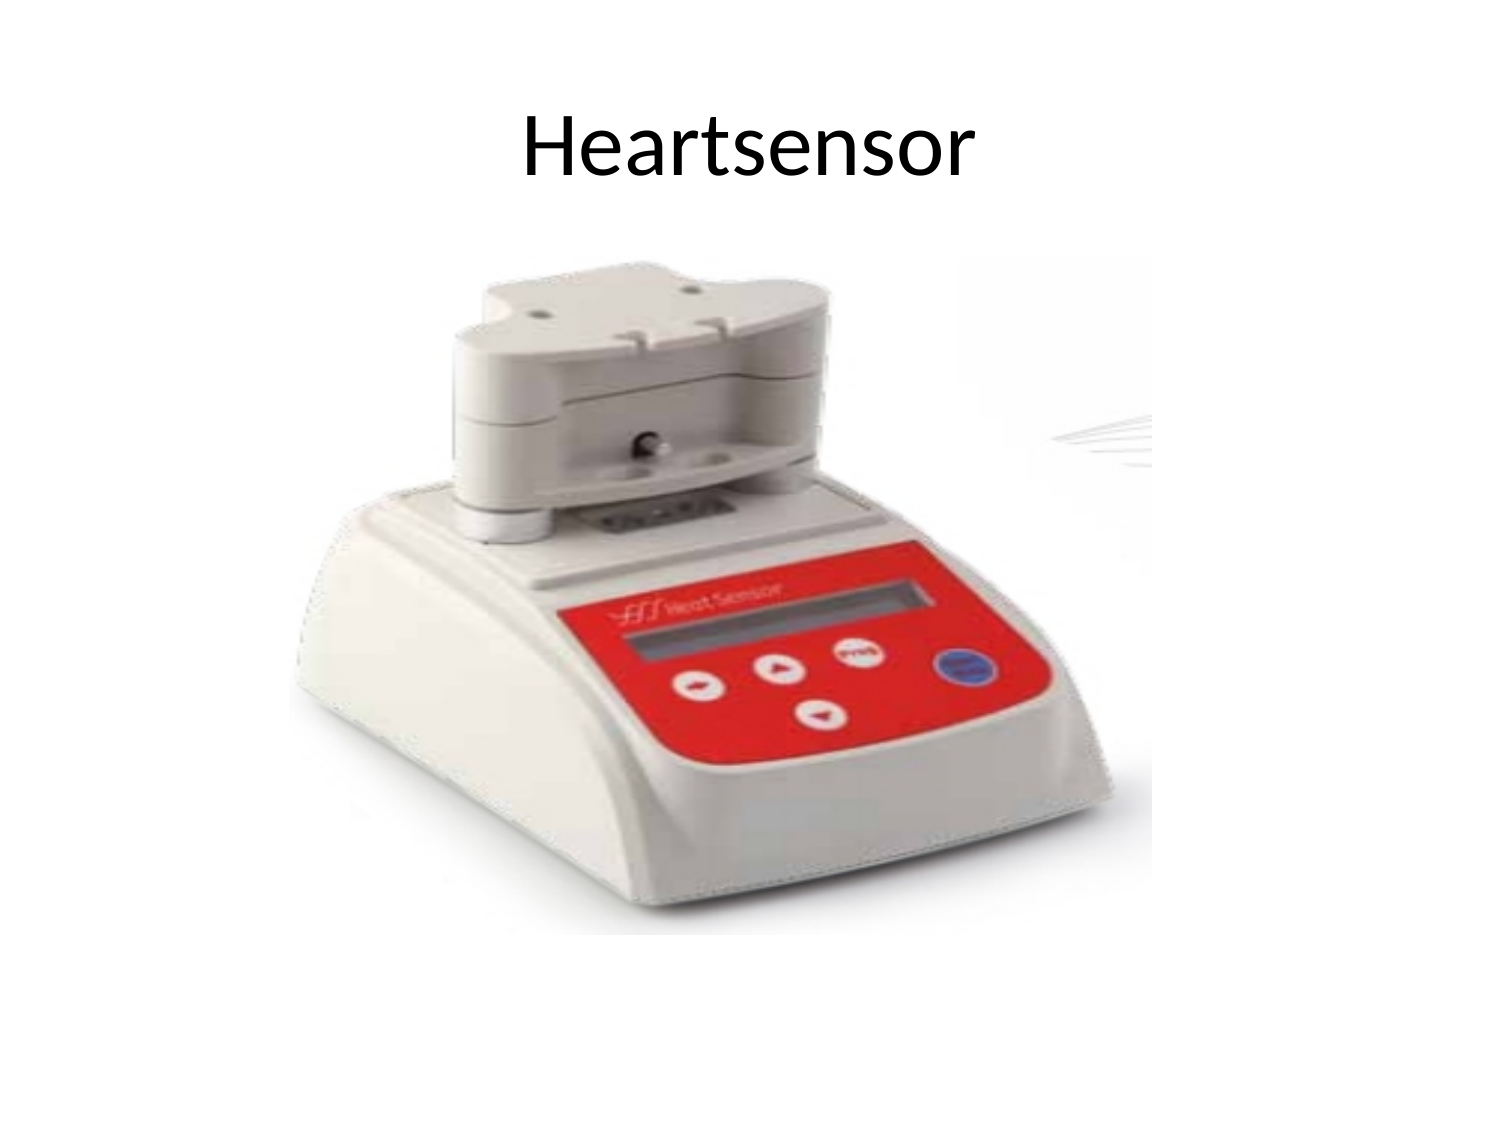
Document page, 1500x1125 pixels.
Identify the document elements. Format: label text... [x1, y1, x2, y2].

title Heartsensor [75, 45, 1425, 233]
picture [288, 255, 1152, 935]
